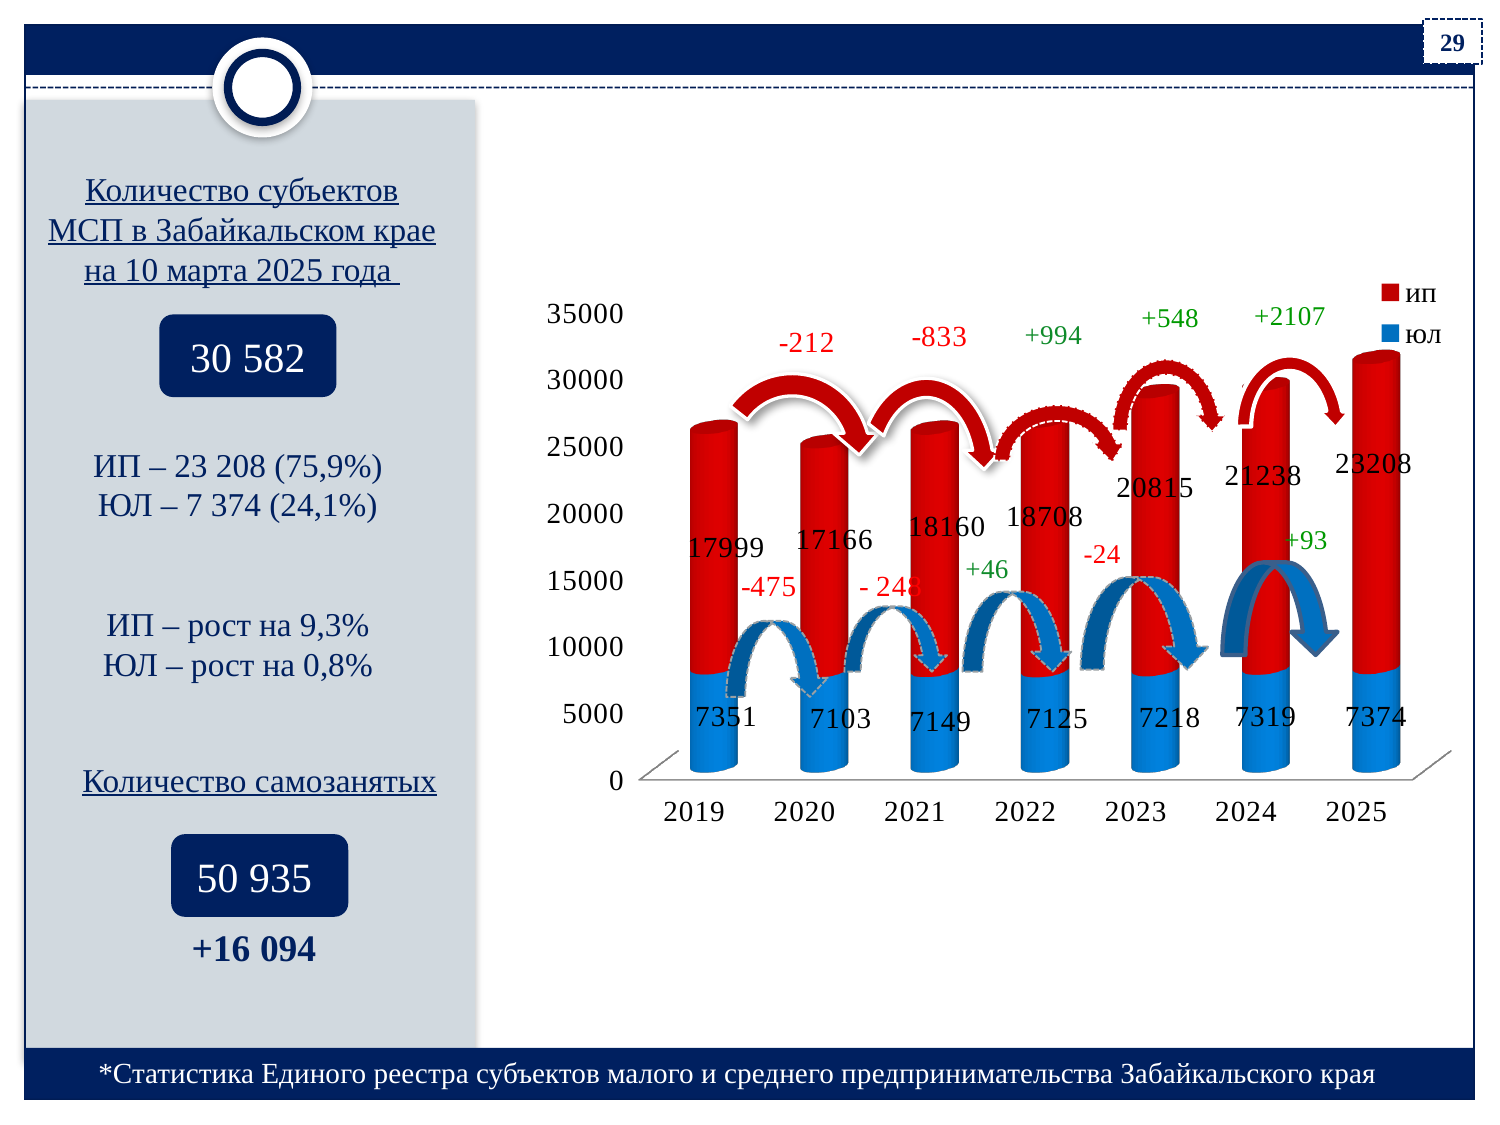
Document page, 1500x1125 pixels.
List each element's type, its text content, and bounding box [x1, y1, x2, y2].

text_box Количество самозанятых [64, 751, 455, 807]
list Количество субъектов МСП в Забайкальском крае на 10 марта 2025 года ИП – 23 208 (75,9%) ЮЛ – 7 374 (24,1%) ИП – рост на 9,3% ЮЛ – рост на 0,8% [29, 160, 455, 740]
text_box 30 582 [158, 313, 338, 399]
chart [478, 255, 1455, 858]
text_box +16 094 [88, 916, 420, 977]
text_box 29 [1422, 18, 1483, 65]
text_box *Статистика Единого реестра субъектов малого и среднего предпринимательства Забайкальского края [41, 1046, 1441, 1097]
text_box 50 935 [170, 833, 350, 918]
